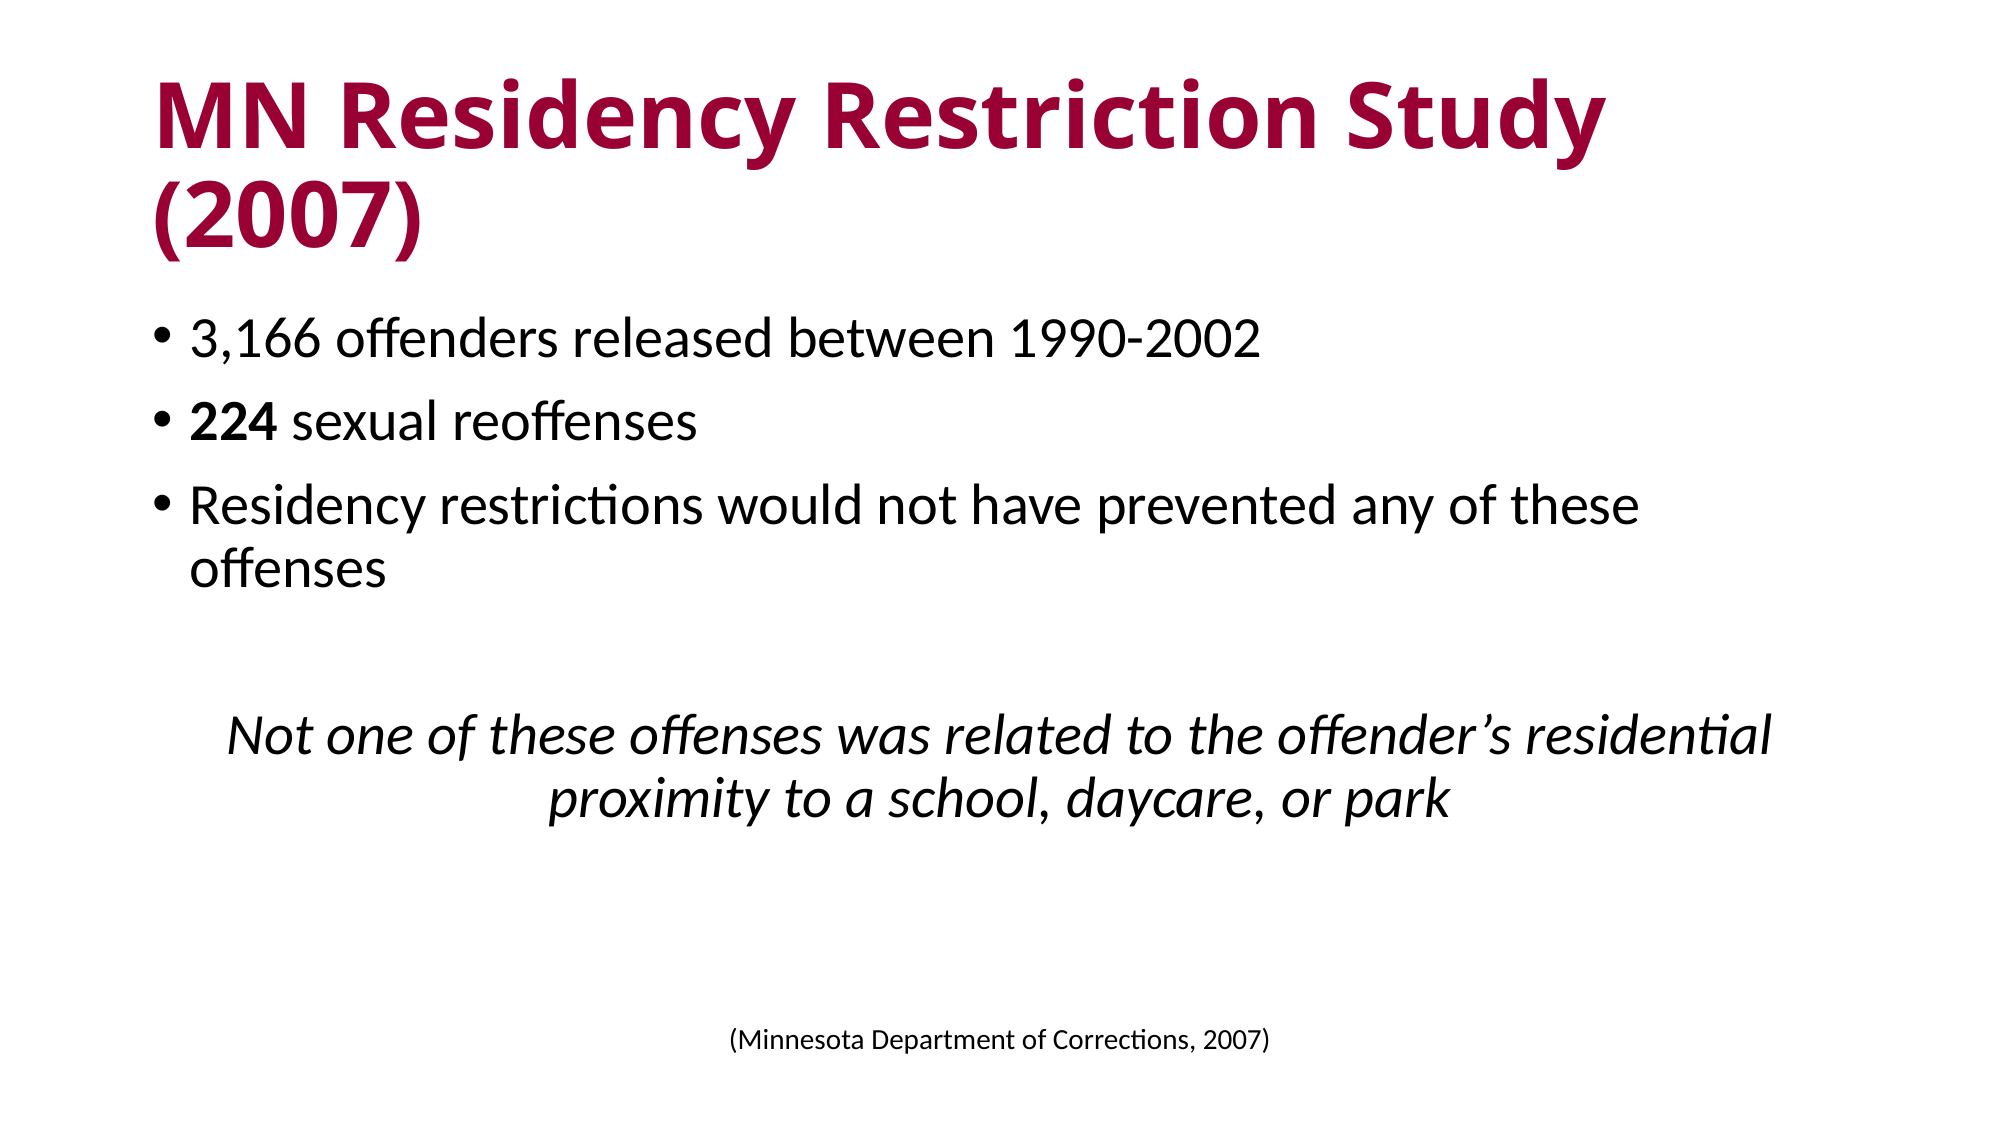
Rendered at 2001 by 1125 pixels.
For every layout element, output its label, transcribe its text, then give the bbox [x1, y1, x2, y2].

list 3,166 offenders released between 1990-2002 224 sexual reoffenses Residency restrictions would not have prevented any of these offenses Not one of these offenses was related to the offender’s residential proximity to a school, daycare, or park [137, 299, 1863, 1014]
title MN Residency Restriction Study (2007) [137, 59, 1863, 278]
text_box (Minnesota Department of Corrections, 2007) [714, 1013, 1286, 1063]
